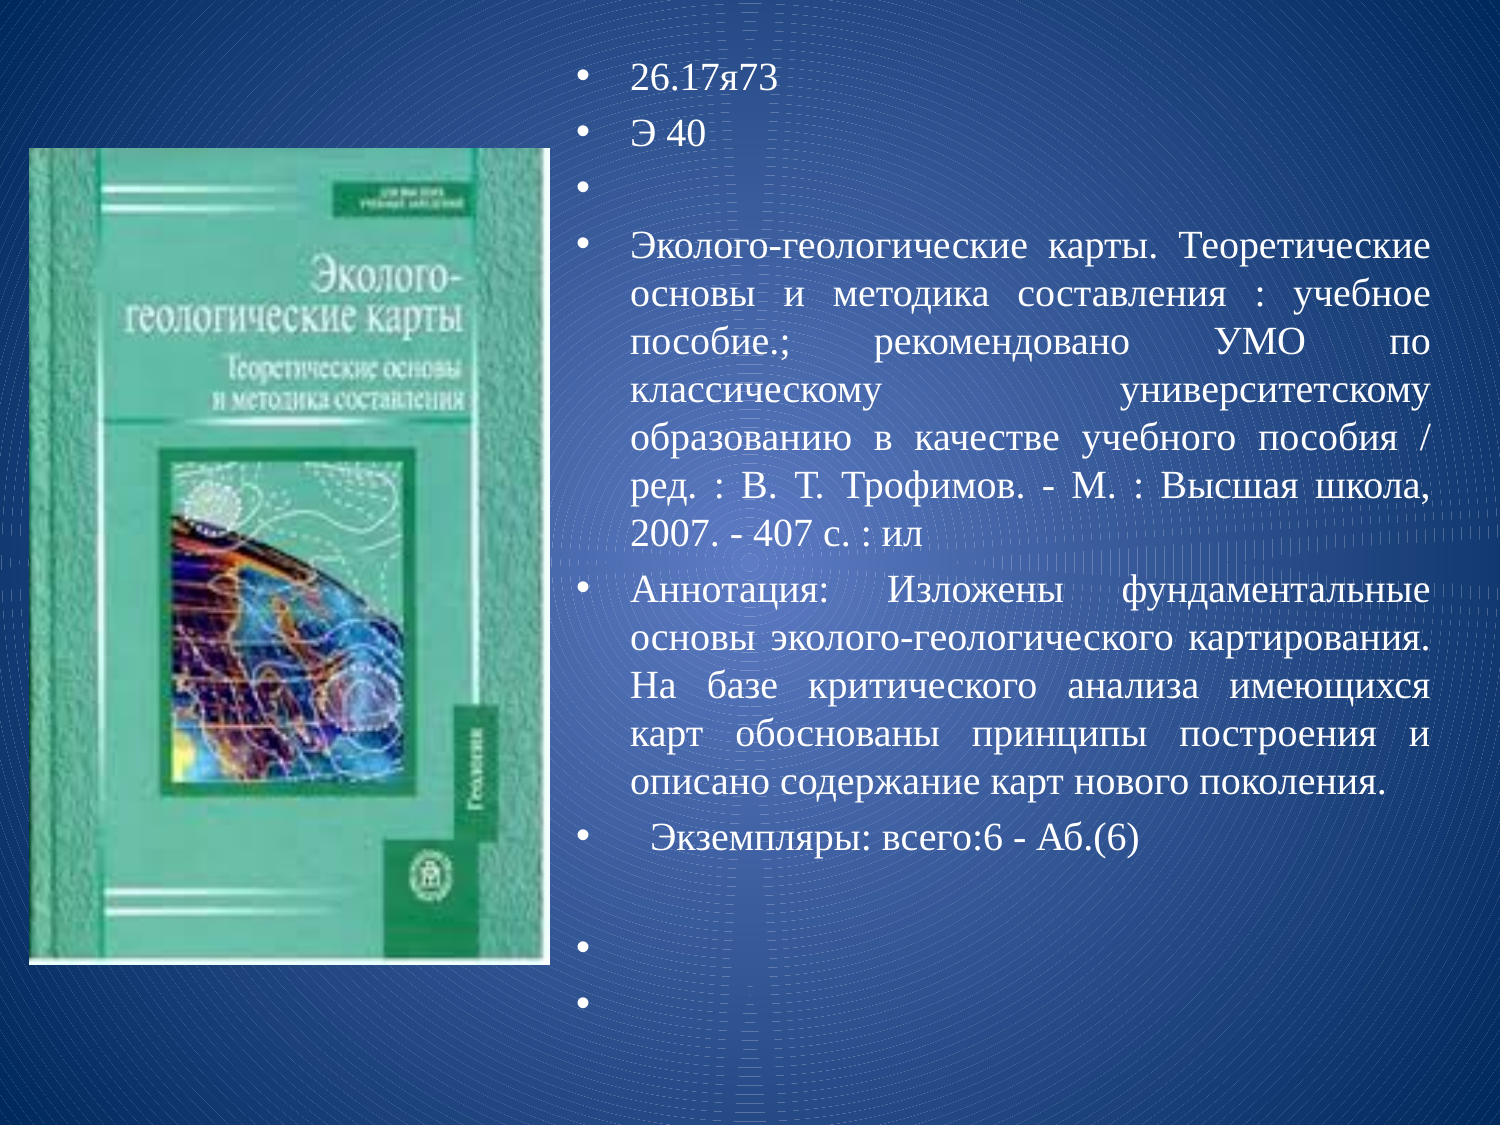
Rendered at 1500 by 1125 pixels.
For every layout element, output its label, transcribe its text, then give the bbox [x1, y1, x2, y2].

picture [29, 148, 550, 965]
list 26.17я73 Э 40 Эколого-геологические карты. Теоретические основы и методика составления : учебное пособие.; рекомендовано УМО по классическому университетскому образованию в качестве учебного пособия / ред. : В. Т. Трофимов. - М. : Высшая школа, 2007. - 407 с. : ил Аннотация: Изложены фундаментальные основы эколого-геологического картирования. На базе критического анализа имеющихся карт обоснованы принципы построения и описано содержание карт нового поколения. Экземпляры: всего:6 - Аб.(6) [561, 42, 1447, 1083]
